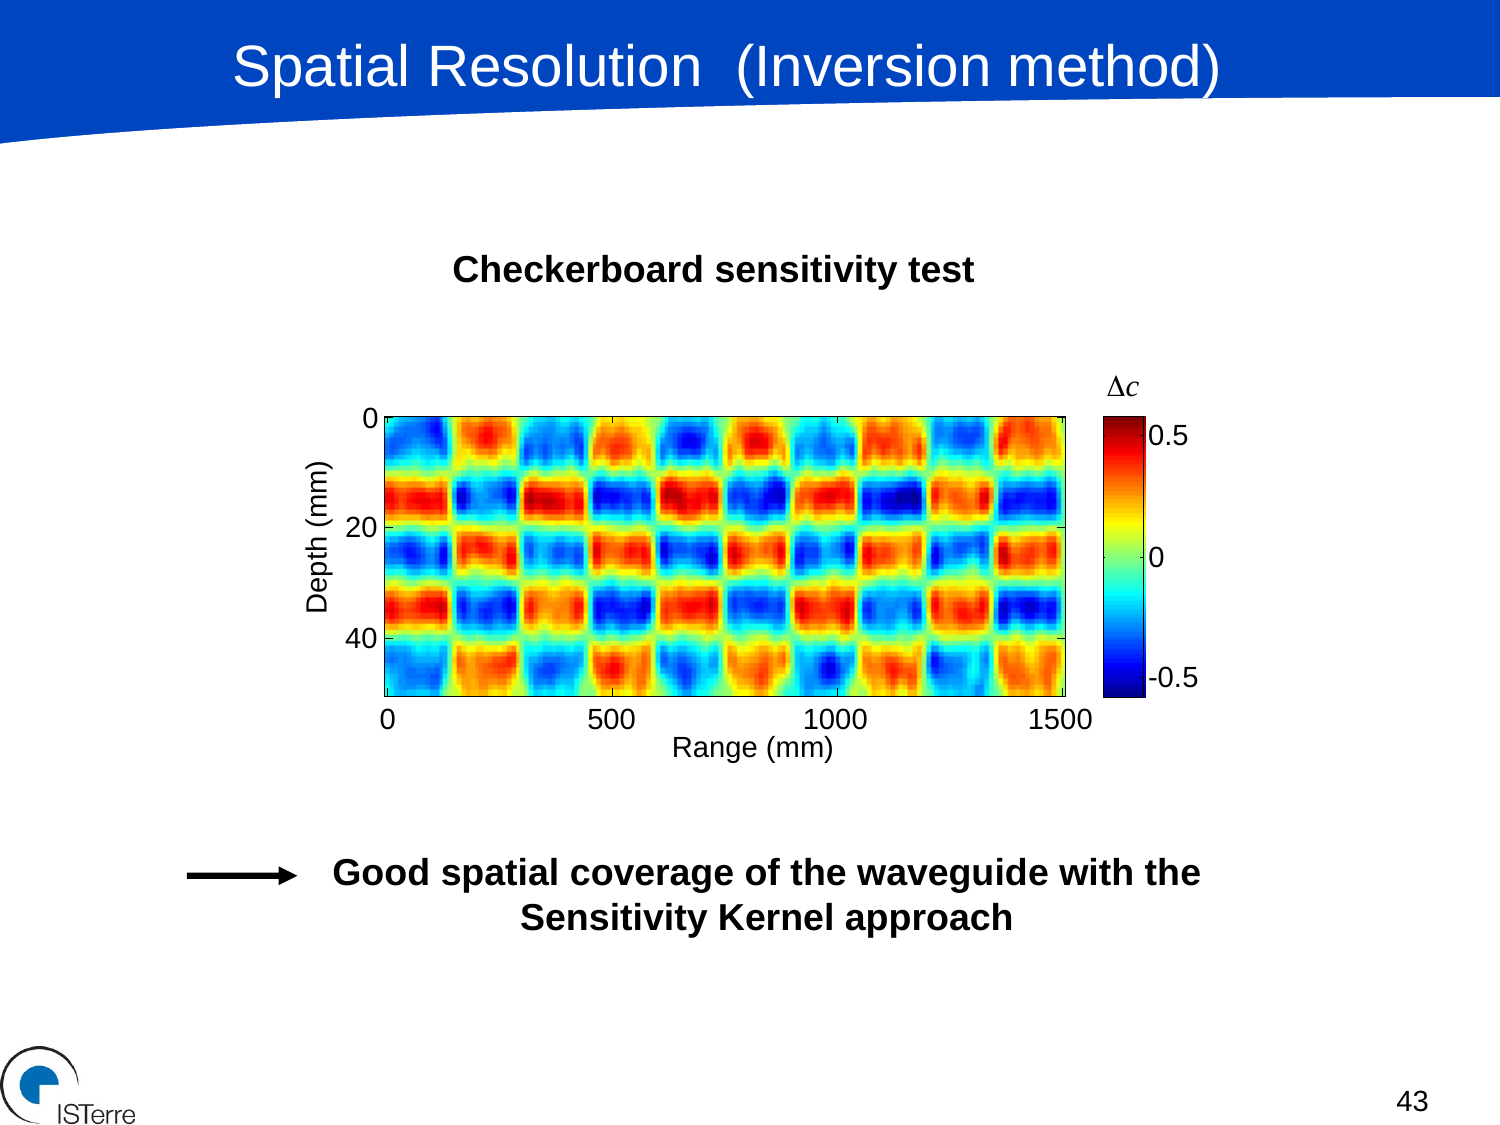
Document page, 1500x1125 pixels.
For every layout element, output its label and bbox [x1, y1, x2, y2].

text_box [345, 508, 378, 544]
picture [385, 416, 1066, 697]
text_box [217, 21, 1360, 106]
text_box [1148, 416, 1189, 452]
text_box [240, 416, 1258, 764]
picture [385, 416, 398, 432]
text_box [437, 237, 1075, 298]
picture [556, 416, 574, 426]
text_box [1148, 538, 1165, 574]
text_box [186, 840, 1258, 946]
text_box [1063, 403, 1073, 439]
text_box [362, 399, 379, 435]
text_box [297, 357, 333, 726]
text_box [1101, 367, 1147, 404]
picture [1102, 416, 1146, 698]
picture [976, 680, 983, 697]
picture [385, 647, 442, 689]
picture [385, 675, 393, 697]
picture [0, 1046, 135, 1125]
text_box [1148, 658, 1199, 694]
text_box [345, 619, 378, 655]
